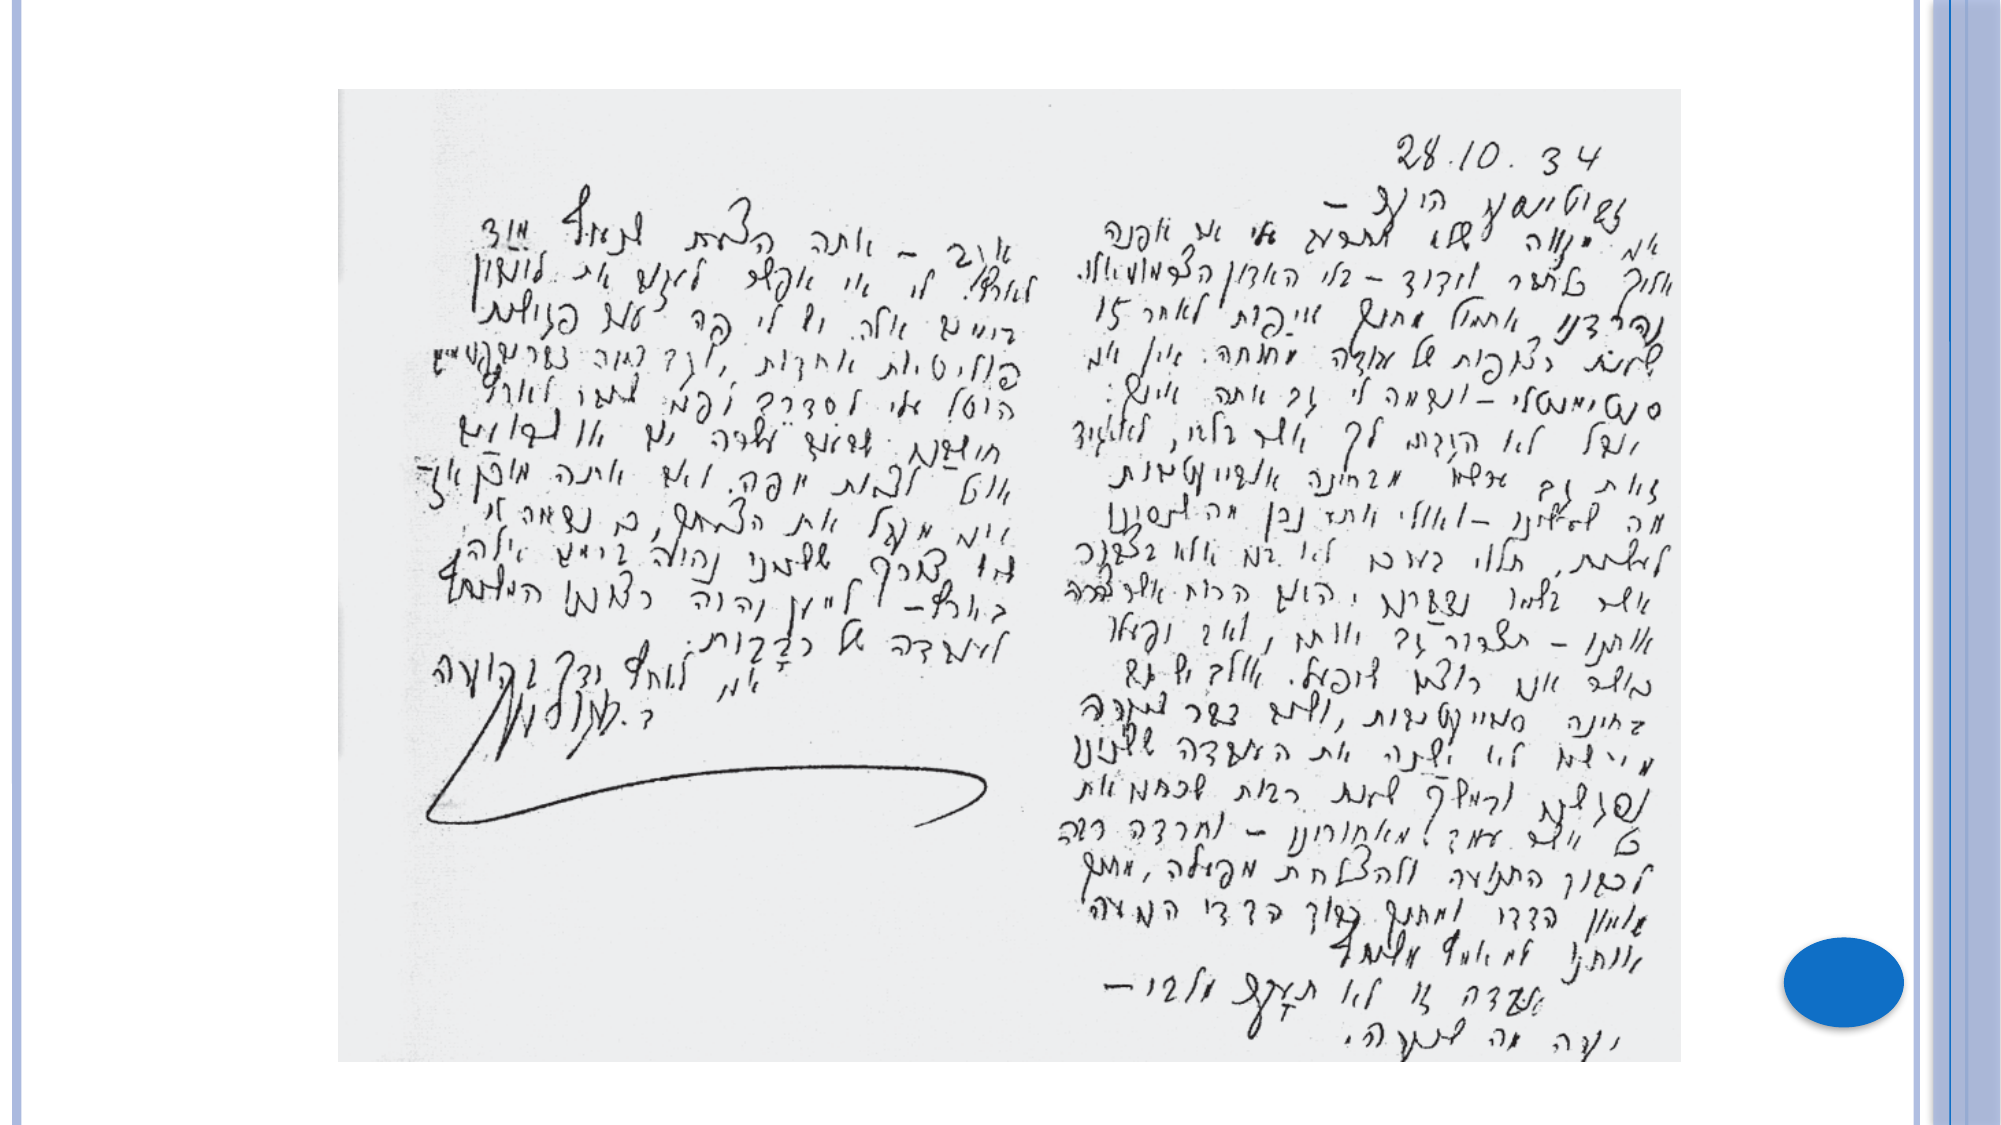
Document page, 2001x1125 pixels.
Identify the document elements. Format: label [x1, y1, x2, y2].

list [337, 89, 1682, 1063]
